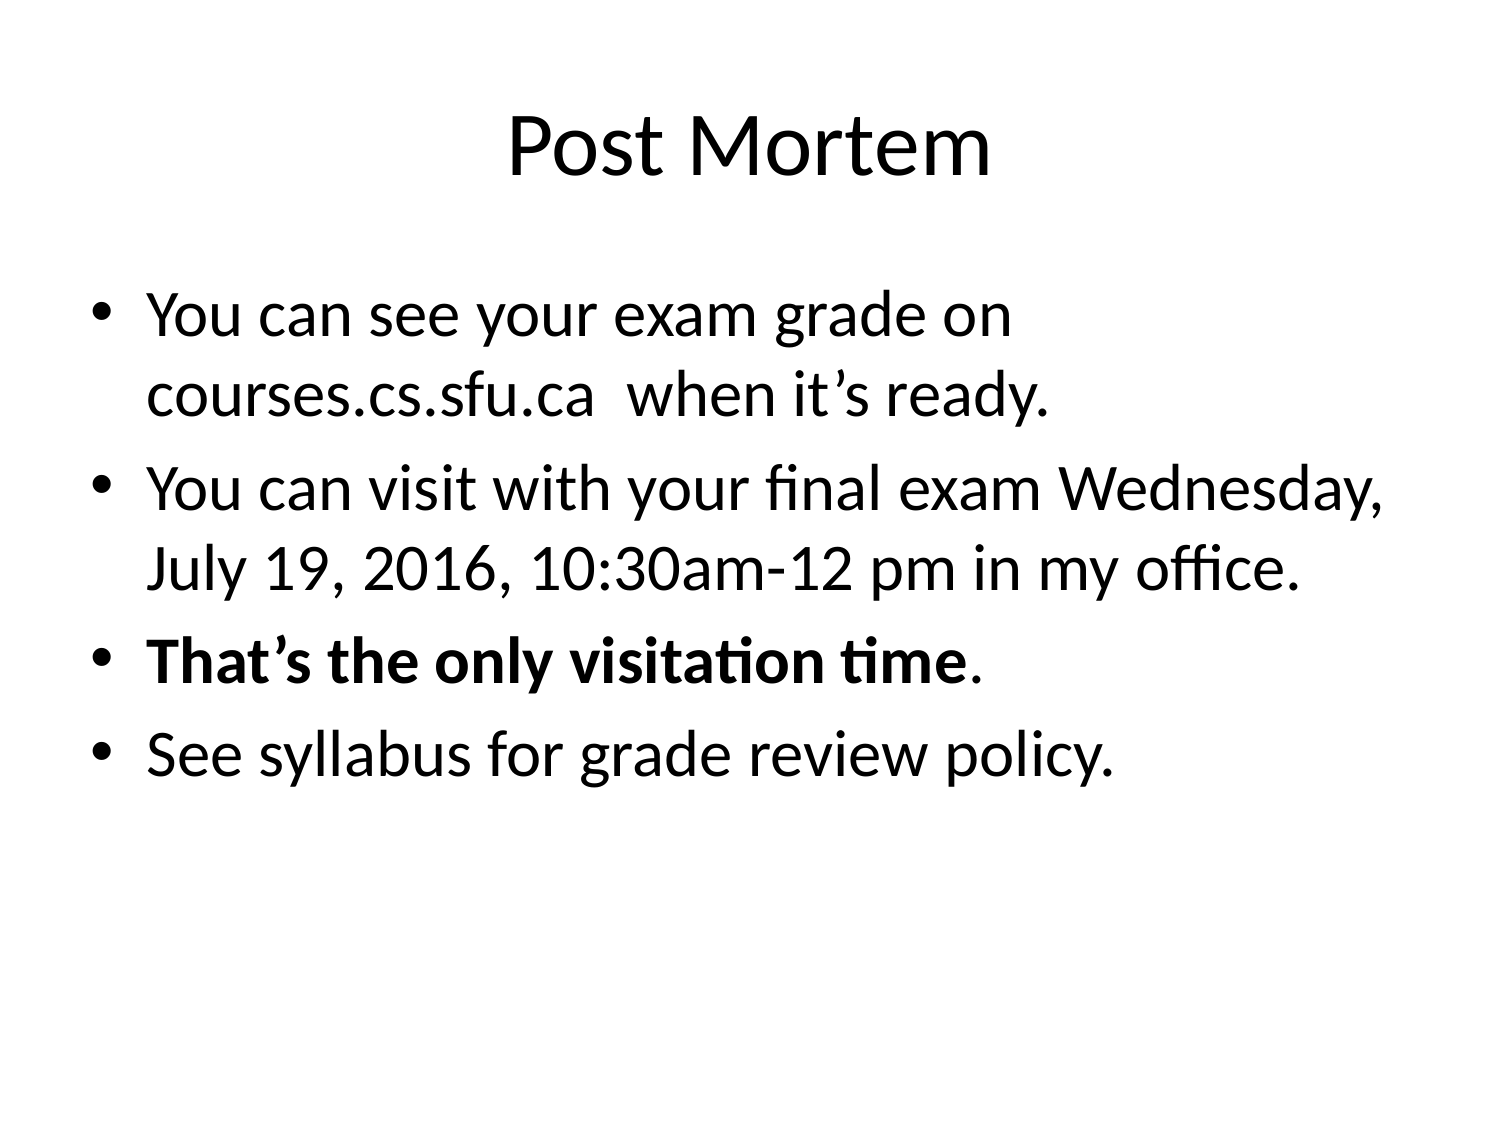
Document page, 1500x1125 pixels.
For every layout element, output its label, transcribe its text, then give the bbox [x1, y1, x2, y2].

title Post Mortem [75, 45, 1425, 233]
list You can see your exam grade on courses.cs.sfu.ca when it’s ready. You can visit with your final exam Wednesday, July 19, 2016, 10:30am-12 pm in my office. That’s the only visitation time. See syllabus for grade review policy. [75, 262, 1425, 1005]
